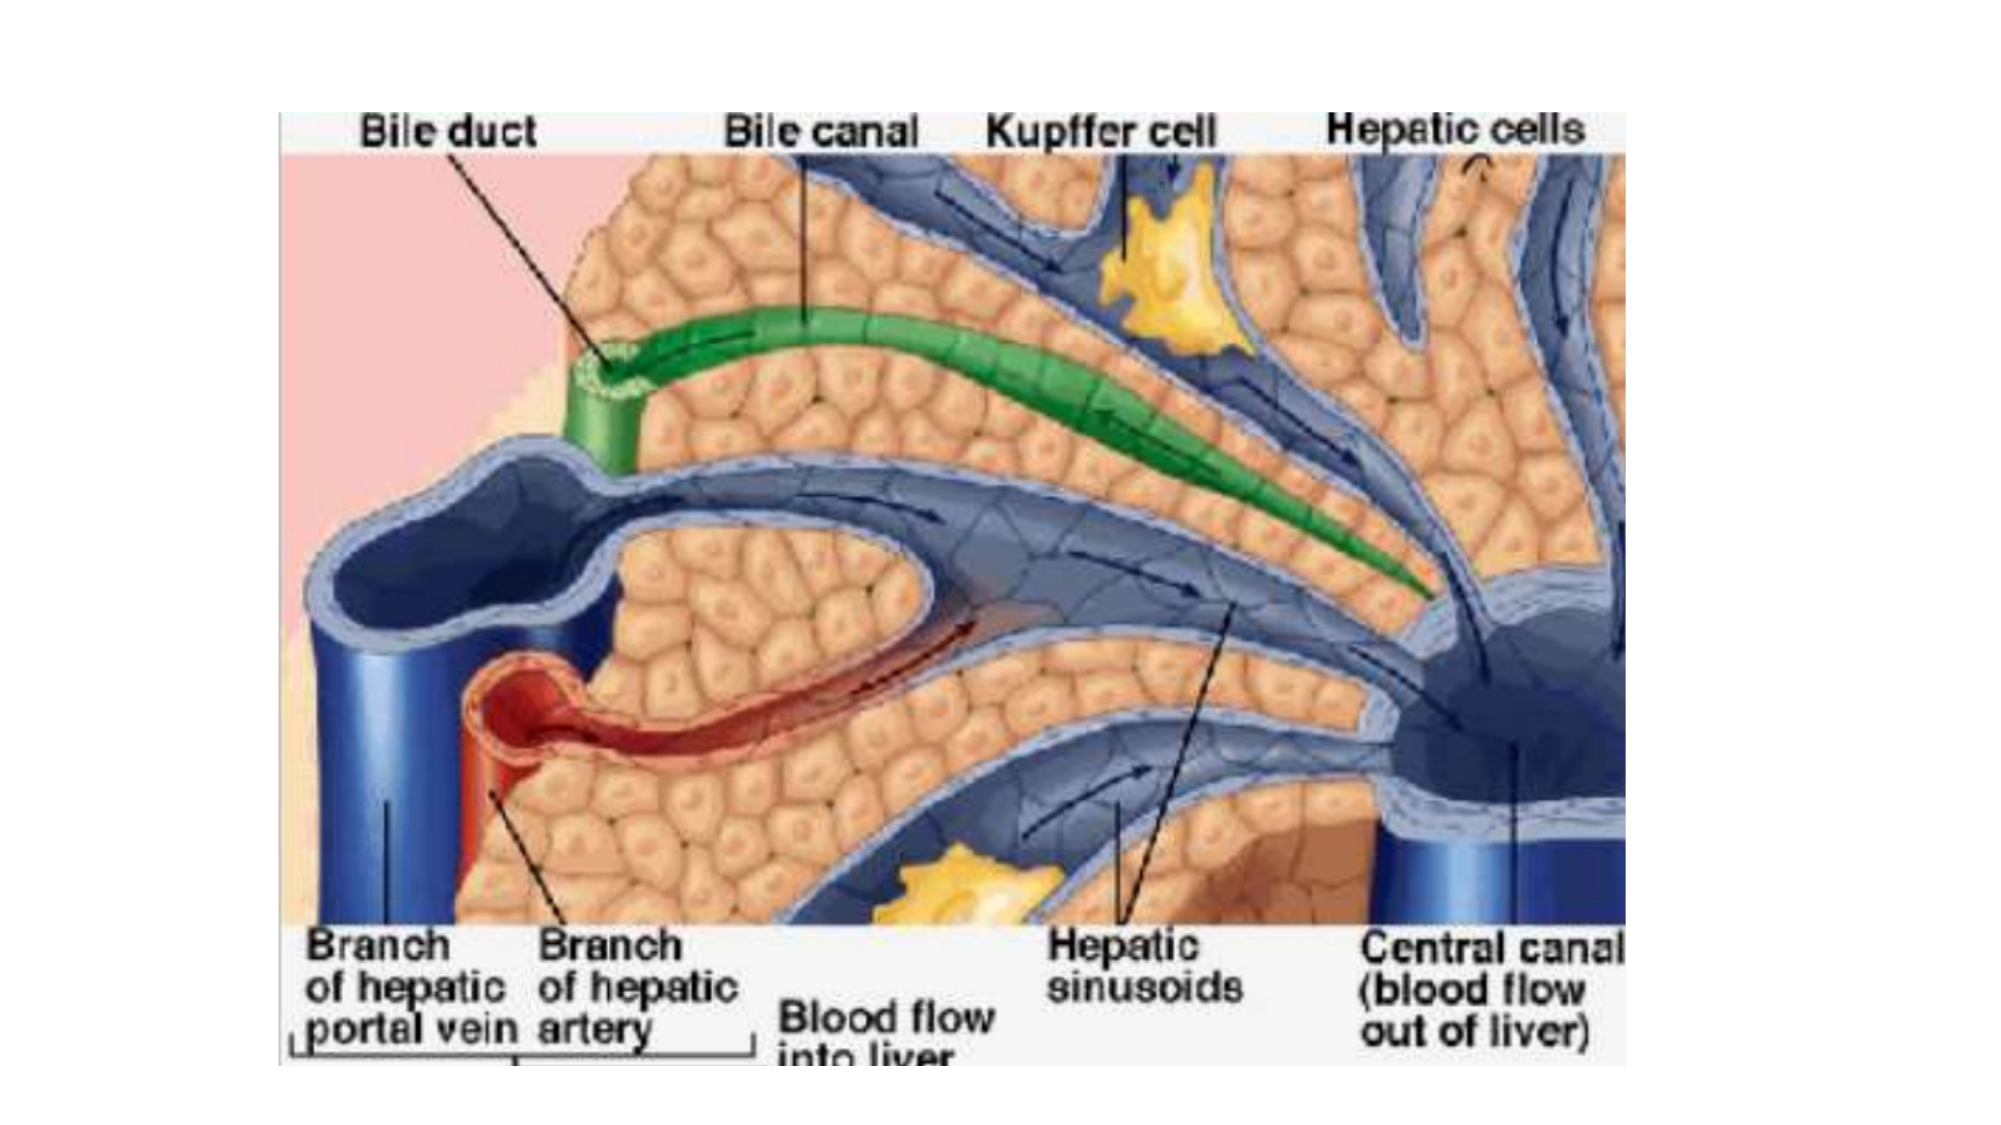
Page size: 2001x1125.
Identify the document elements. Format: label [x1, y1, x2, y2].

list [276, 111, 1626, 1066]
